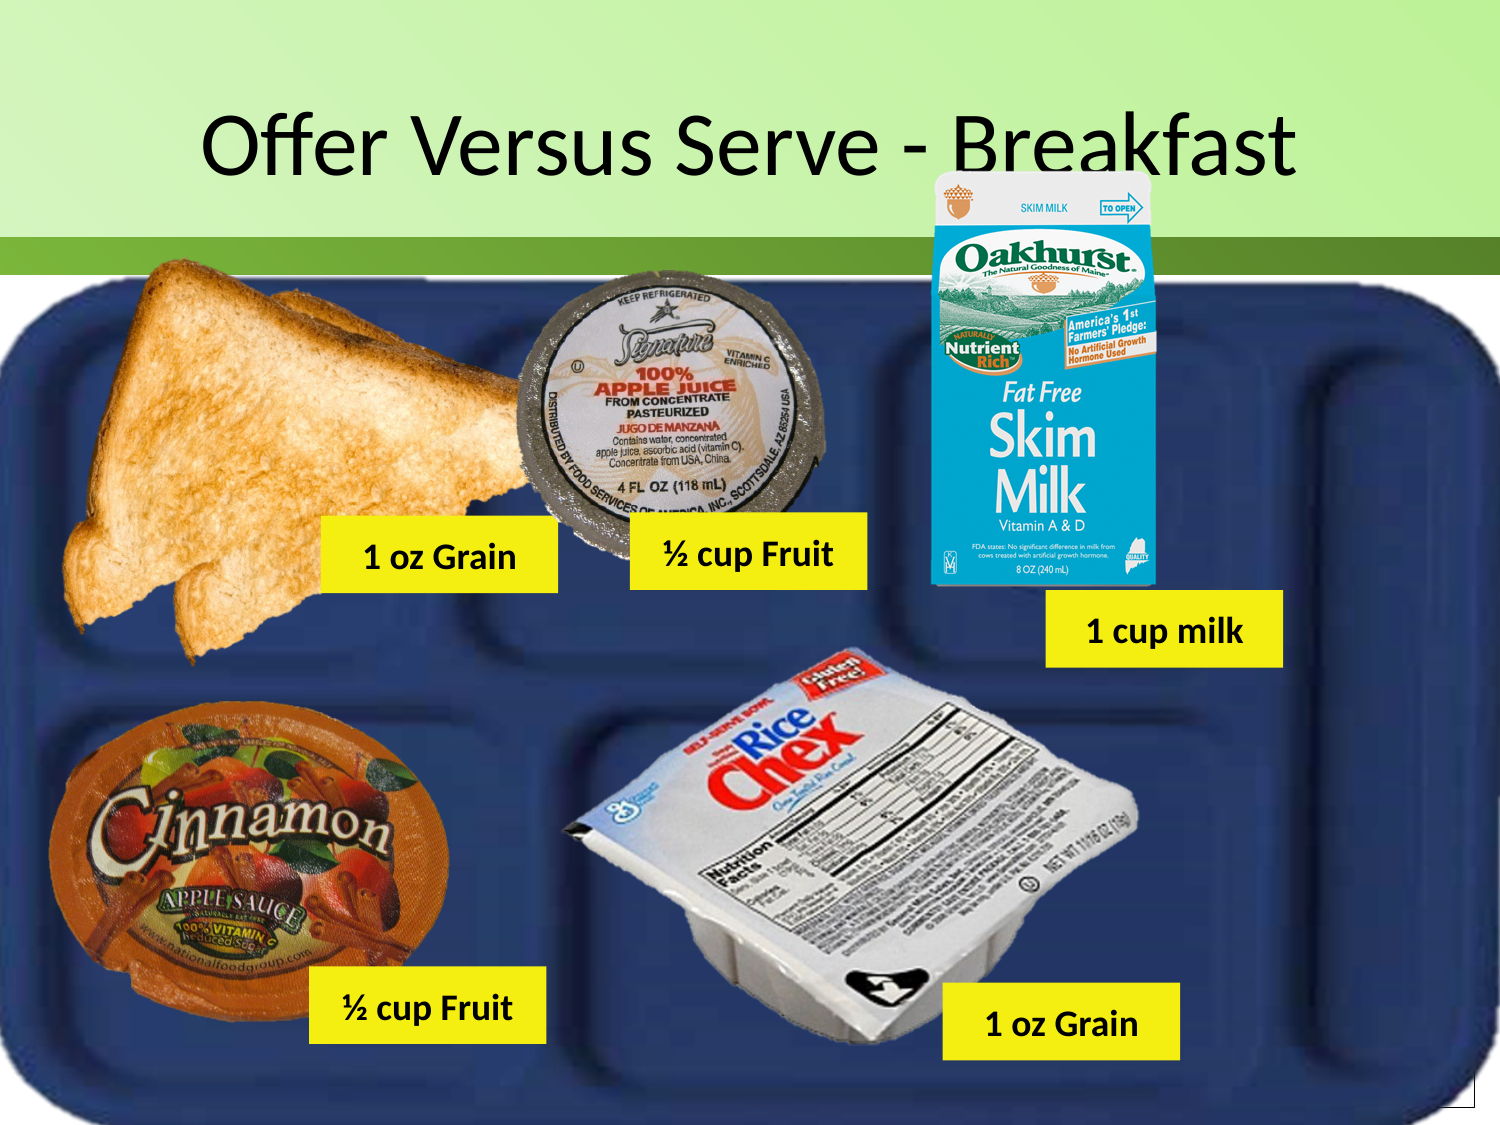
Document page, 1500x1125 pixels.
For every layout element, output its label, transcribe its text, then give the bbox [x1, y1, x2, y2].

picture [0, 159, 1500, 1125]
title Offer Versus Serve - Breakfast [75, 45, 1425, 233]
